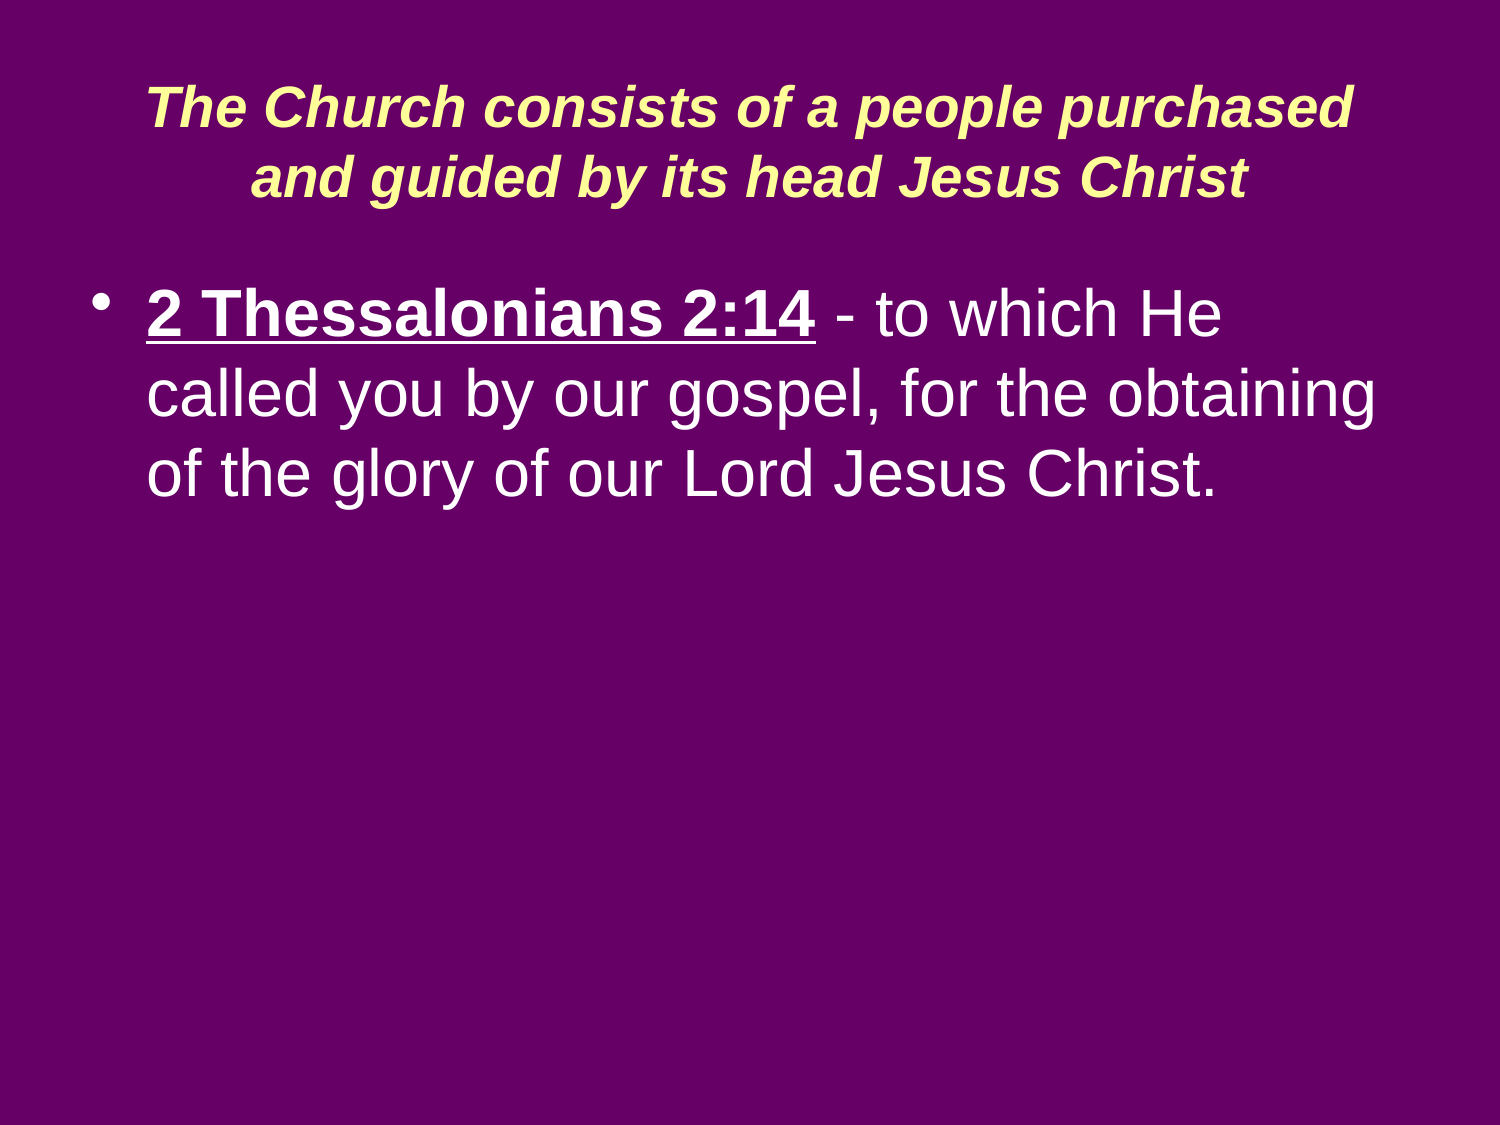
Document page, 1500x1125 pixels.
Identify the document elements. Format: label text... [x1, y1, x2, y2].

title The Church consists of a people purchased and guided by its head Jesus Christ [75, 45, 1425, 233]
list 2 Thessalonians 2:14 - to which He called you by our gospel, for the obtaining of the glory of our Lord Jesus Christ. [75, 262, 1425, 1005]
